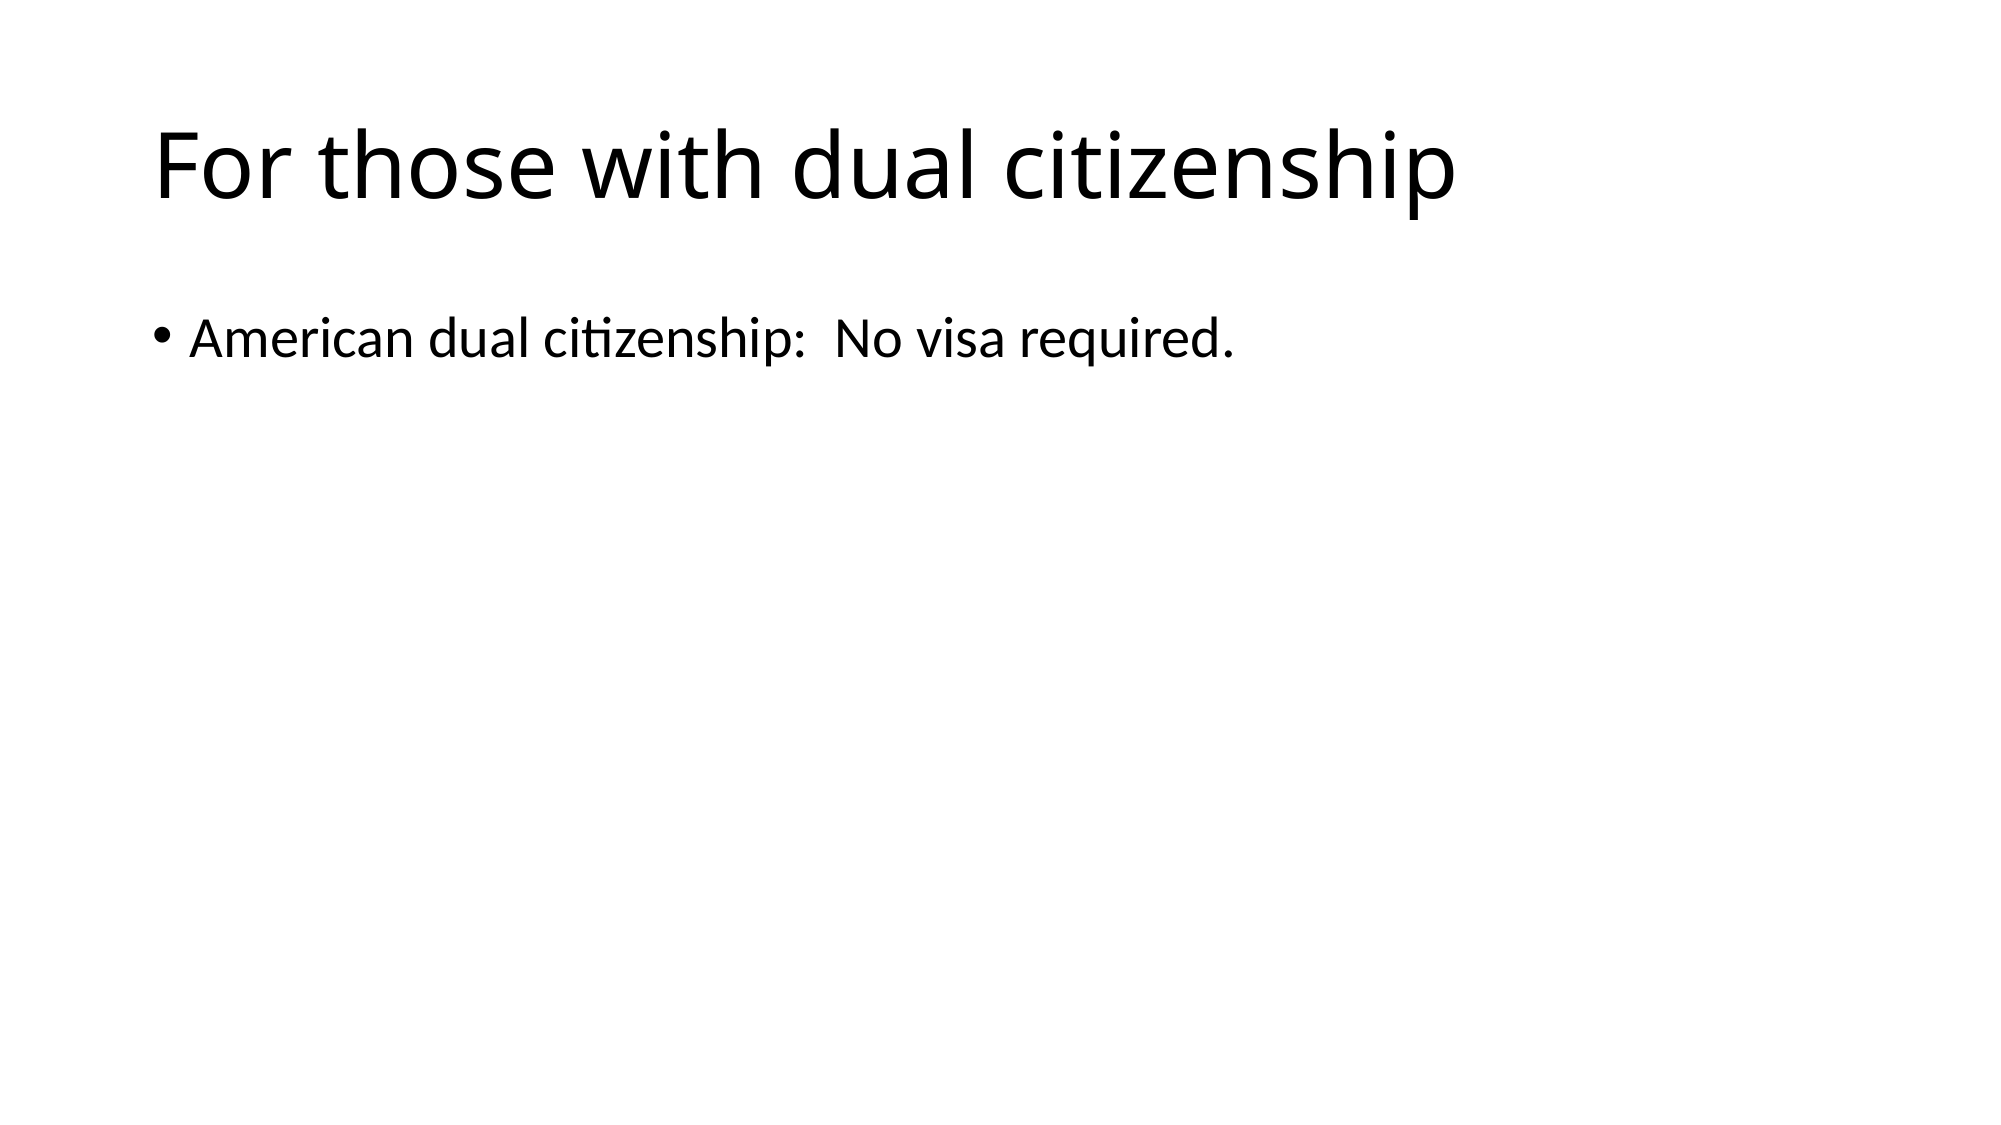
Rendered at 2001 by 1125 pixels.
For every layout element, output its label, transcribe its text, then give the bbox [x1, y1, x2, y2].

list American dual citizenship: No visa required. [137, 299, 1863, 1014]
title For those with dual citizenship [137, 59, 1863, 278]
